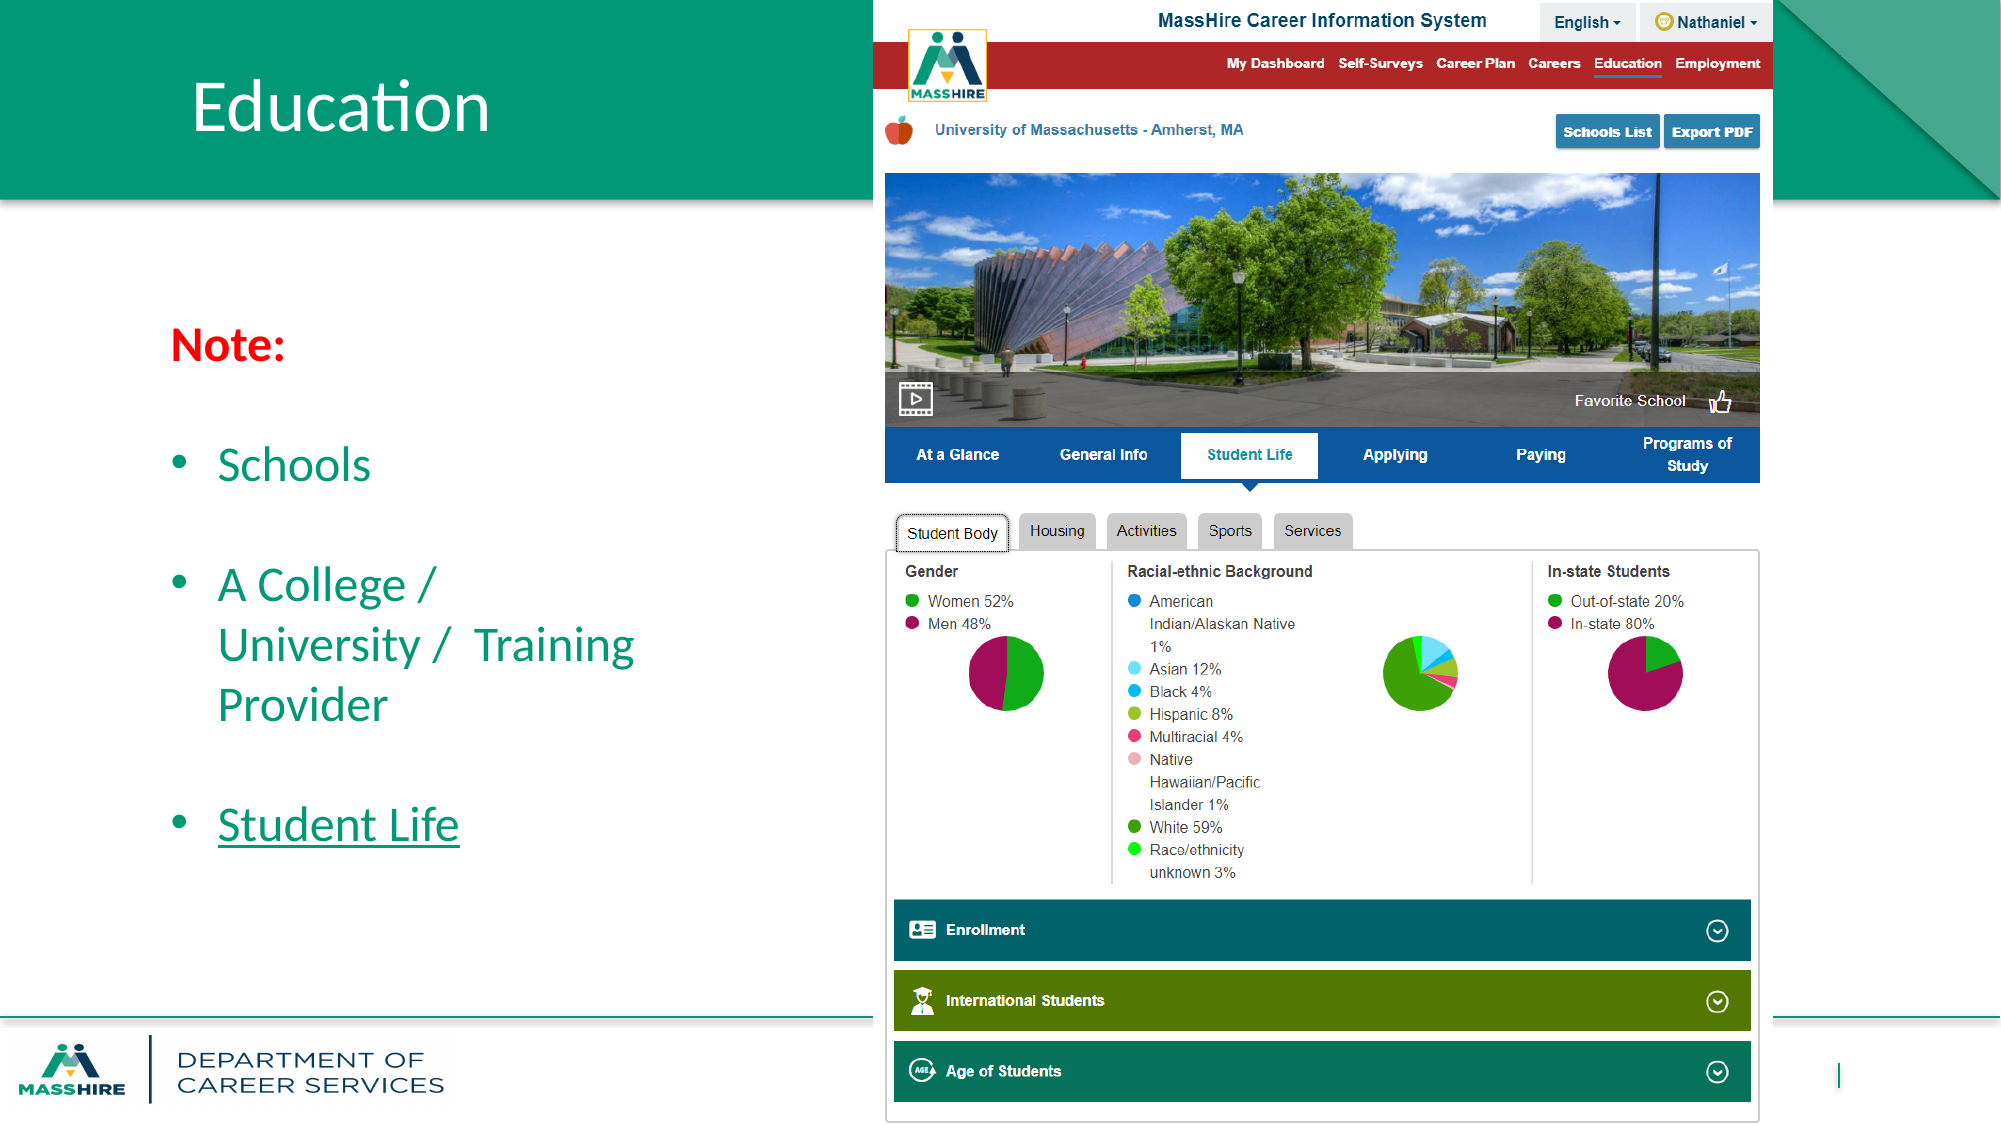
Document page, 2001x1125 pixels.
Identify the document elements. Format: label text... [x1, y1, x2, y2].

title Education [54, 35, 630, 180]
text_box Note: Schools A College / University / Training Provider Student Life [155, 303, 659, 1084]
picture [873, 0, 1773, 1125]
picture [8, 1031, 455, 1109]
